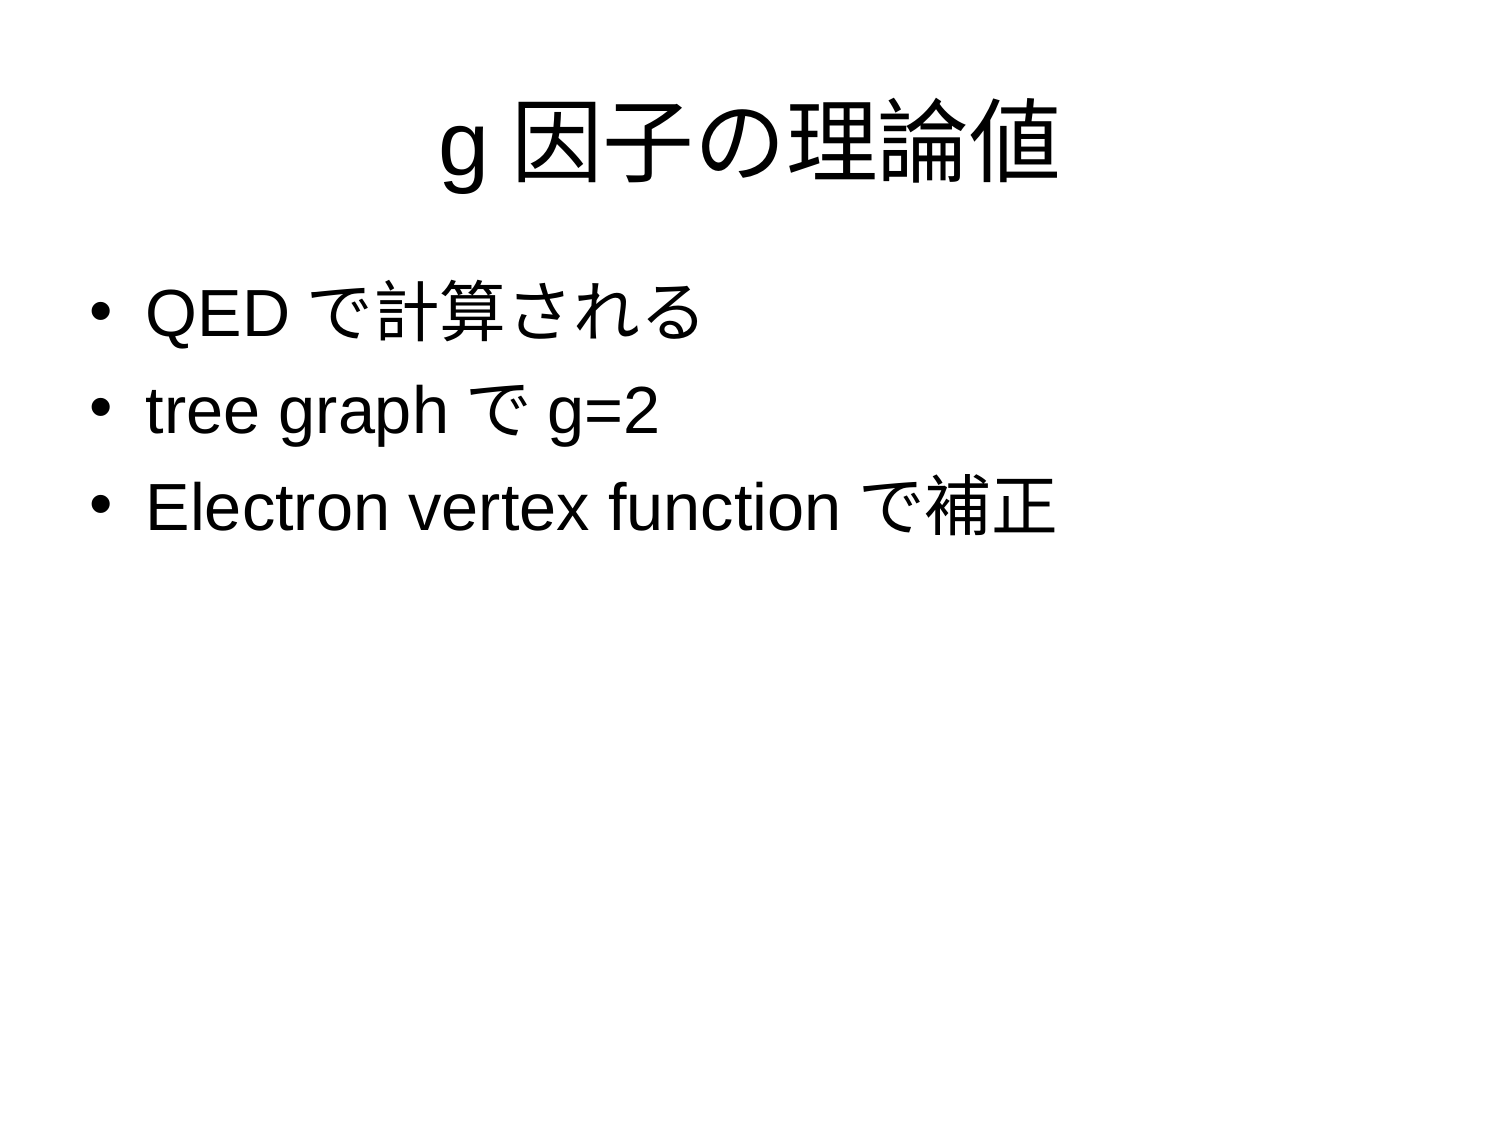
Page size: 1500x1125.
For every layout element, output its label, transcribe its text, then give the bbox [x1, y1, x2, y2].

list QEDで計算される tree graphでg=2 Electron vertex functionで補正 [74, 262, 1426, 1006]
title g因子の理論値 [74, 44, 1426, 233]
